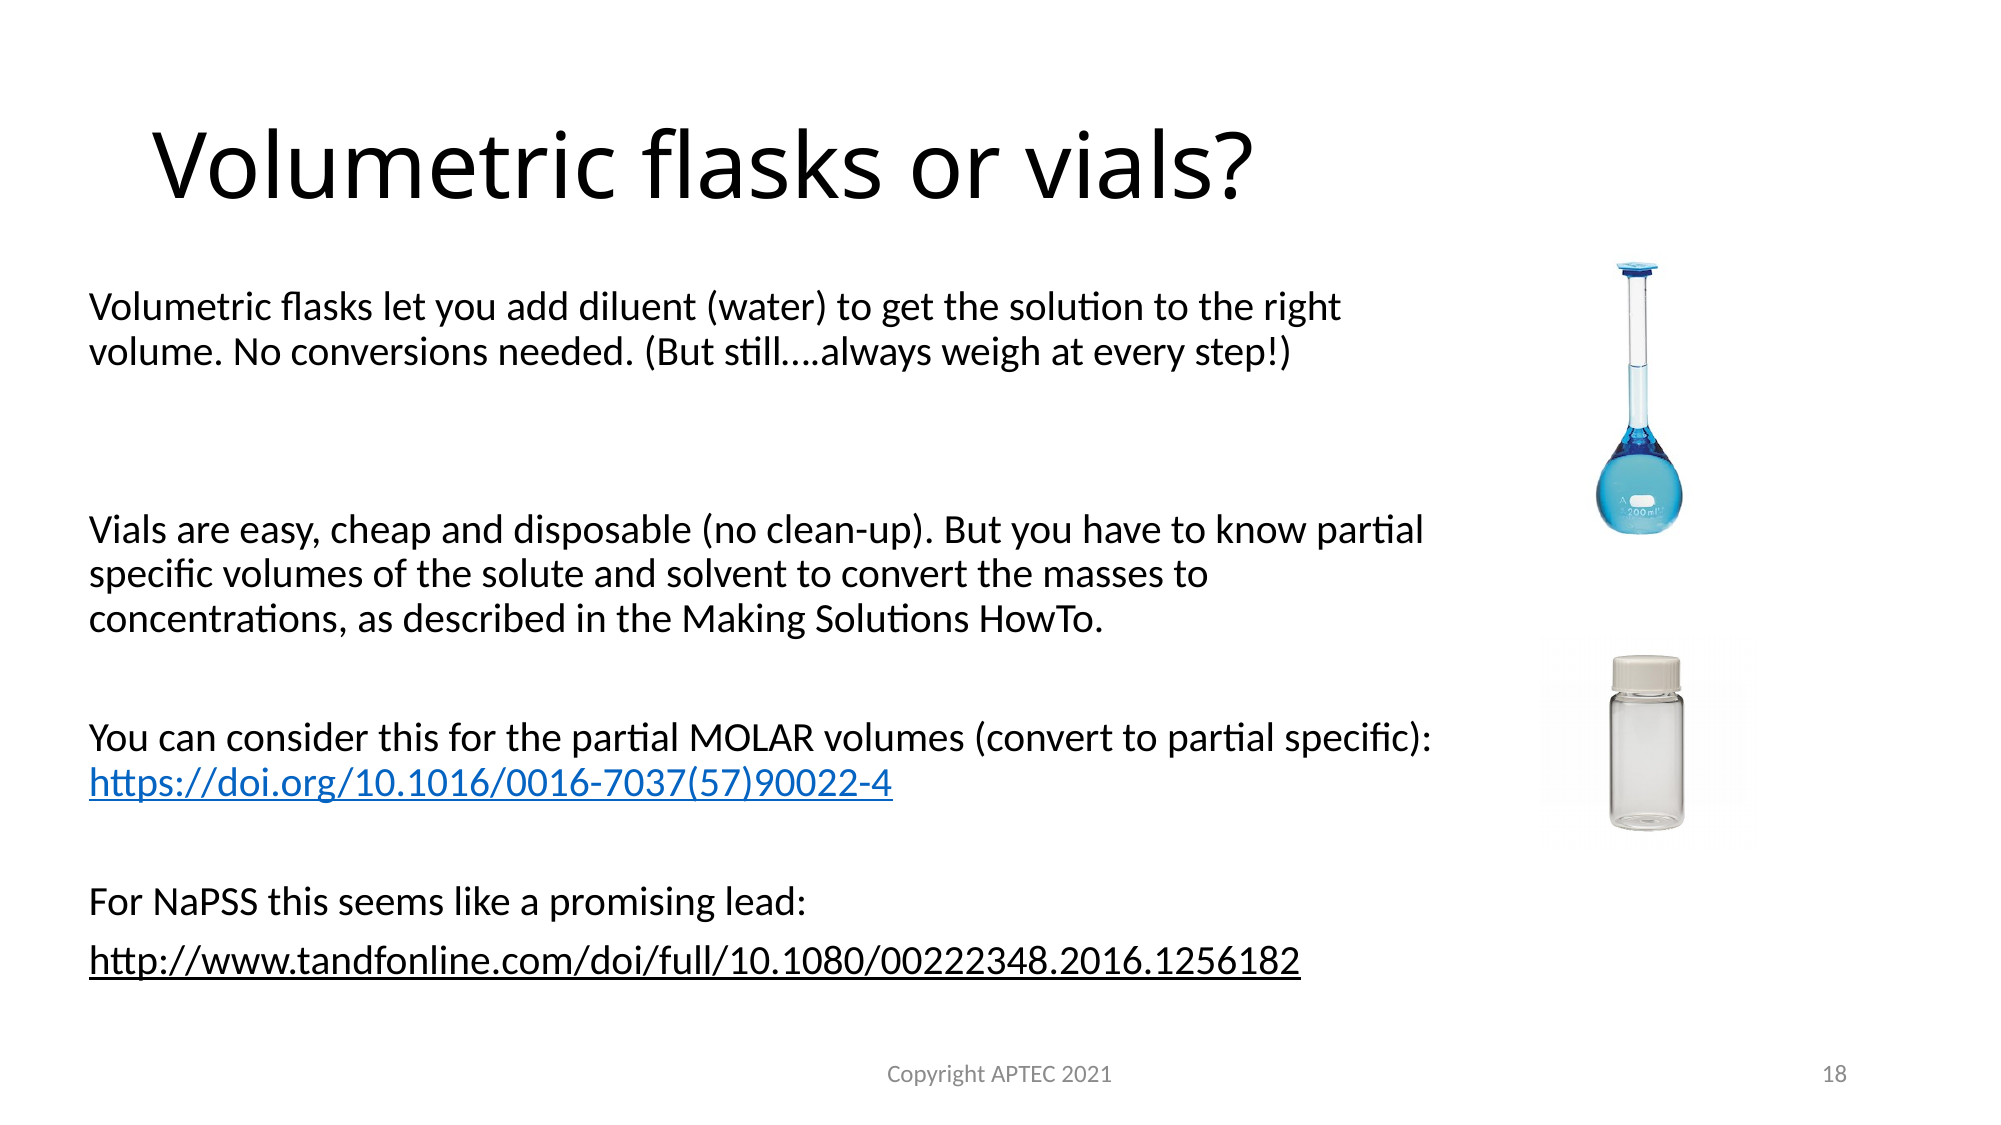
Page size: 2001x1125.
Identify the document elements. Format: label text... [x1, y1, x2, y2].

picture [1492, 253, 1782, 544]
picture [1538, 634, 1756, 852]
title Volumetric flasks or vials? [137, 59, 1863, 278]
slide_number 18 [1412, 1042, 1863, 1103]
footer Copyright APTEC 2021 [662, 1042, 1338, 1103]
list Volumetric flasks let you add diluent (water) to get the solution to the right volume. No conversions needed. (But still….always weigh at every step!) Vials are easy, cheap and disposable (no clean-up). But you have to know partial specific volumes of the solute and solvent to convert the masses to concentrations, as described in the Making Solutions HowTo. You can consider this for the partial MOLAR volumes (convert to partial specific):https://doi.org/10.1016/0016-7037(57)90022-4 For NaPSS this seems like a promising lead: http://www.tandfonline.com/doi/full/10.1080/00222348.2016.1256182 [73, 277, 1493, 992]
